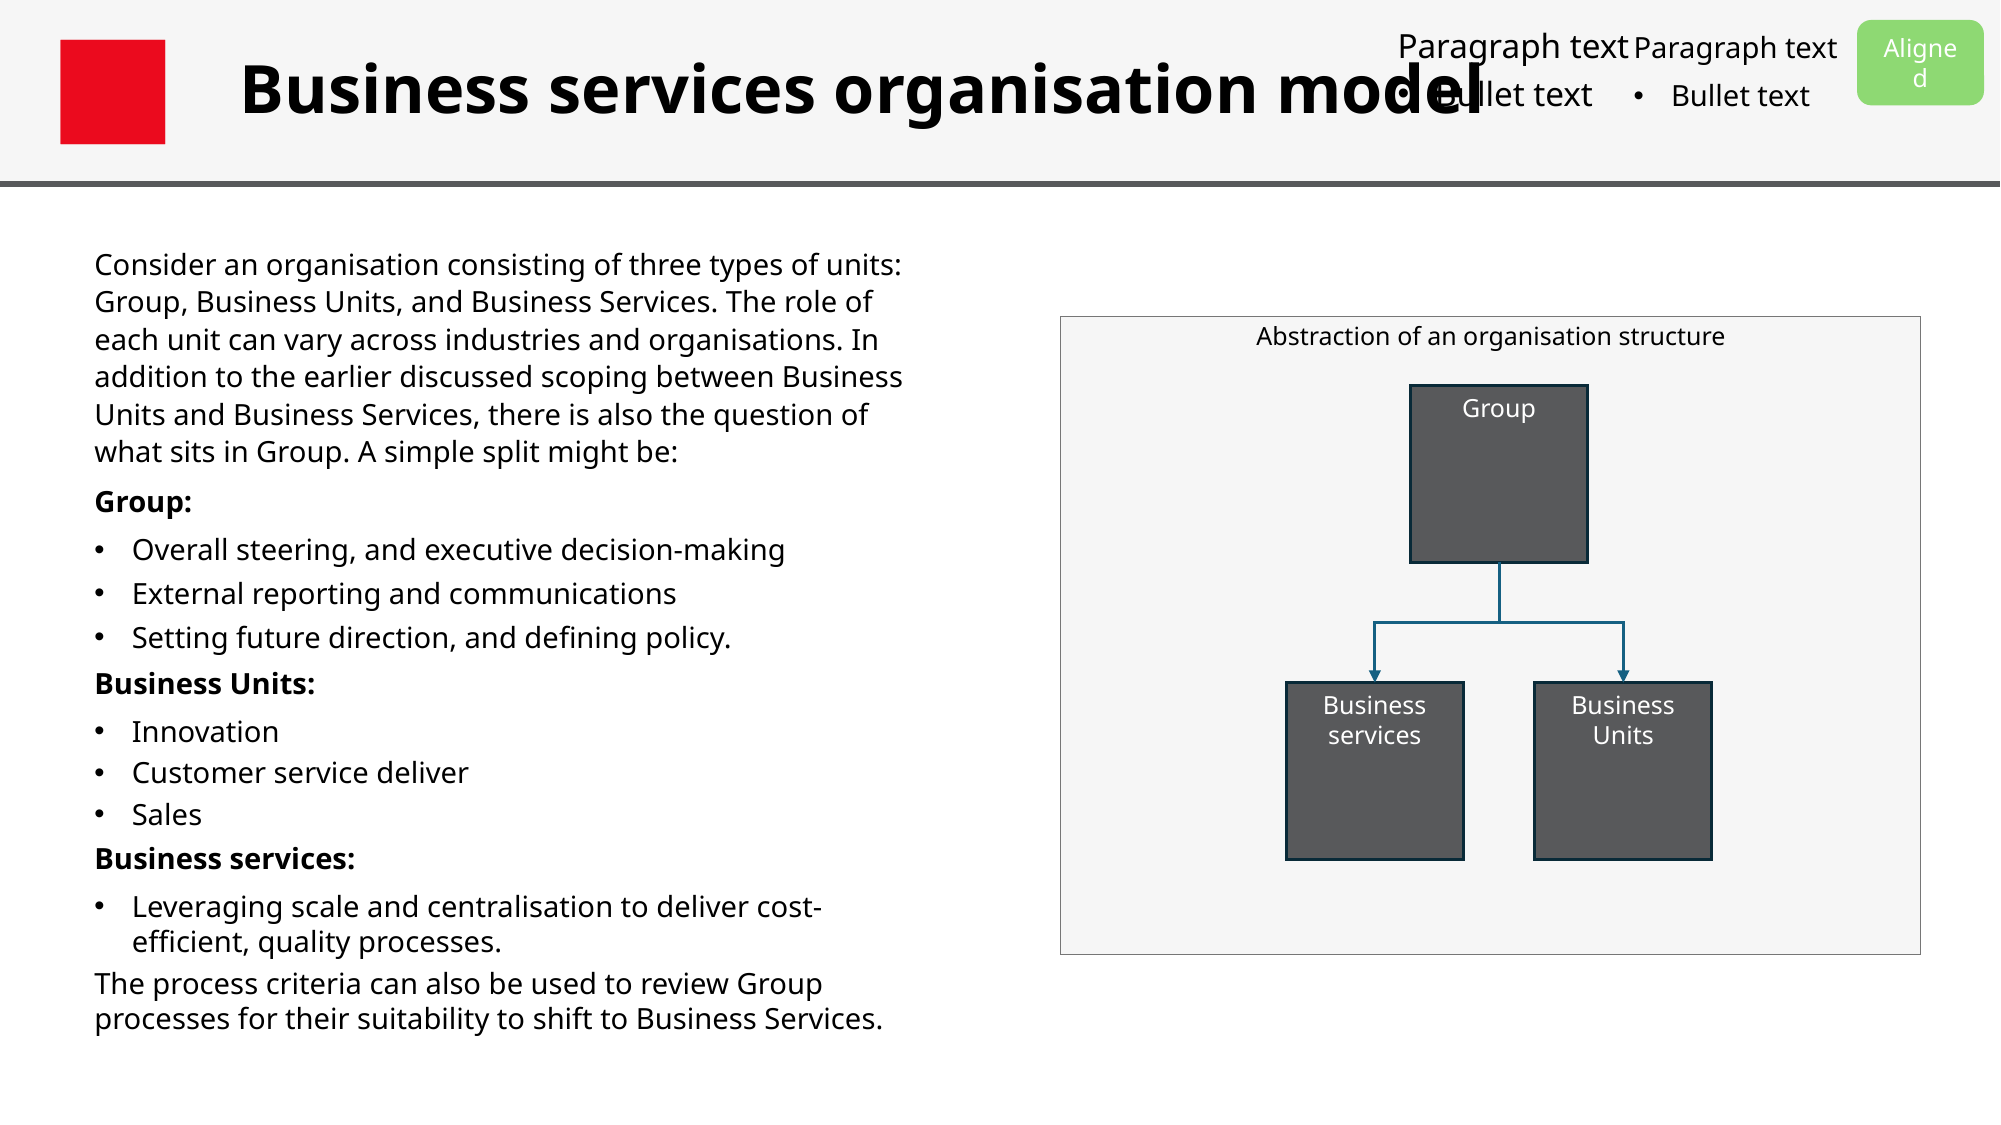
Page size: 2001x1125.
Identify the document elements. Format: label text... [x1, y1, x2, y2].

text_box Abstraction of an organisation structure [1060, 316, 1921, 955]
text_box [1376, 559, 1498, 686]
text_box Paragraph text Bullet text [1382, 19, 1645, 121]
text_box Group [1409, 384, 1589, 562]
list Consider an organisation consisting of three types of units: Group, Business Units, and Business Services. The role of each unit can vary across industries and organisations. In addition to the earlier discussed scoping between Business Units and Business Services, there is also the question of what sits in Group. A simple split might be: Group: Overall steering, and executive decision-making External reporting and communications Setting future direction, and defining policy. Business Units: Innovation Customer service deliver Sales Business services: Leveraging scale and centralisation to deliver cost-efficient, quality processes. The process criteria can also be used to review Group processes for their suitability to shift to Business Services. [79, 236, 940, 983]
text_box Aligned [1855, 18, 1986, 107]
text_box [1500, 559, 1622, 686]
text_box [1285, 682, 1713, 861]
text_box [59, 38, 167, 146]
title Business services organisation model [223, 39, 1891, 145]
text_box Paragraph text Bullet text [1645, 19, 1853, 121]
